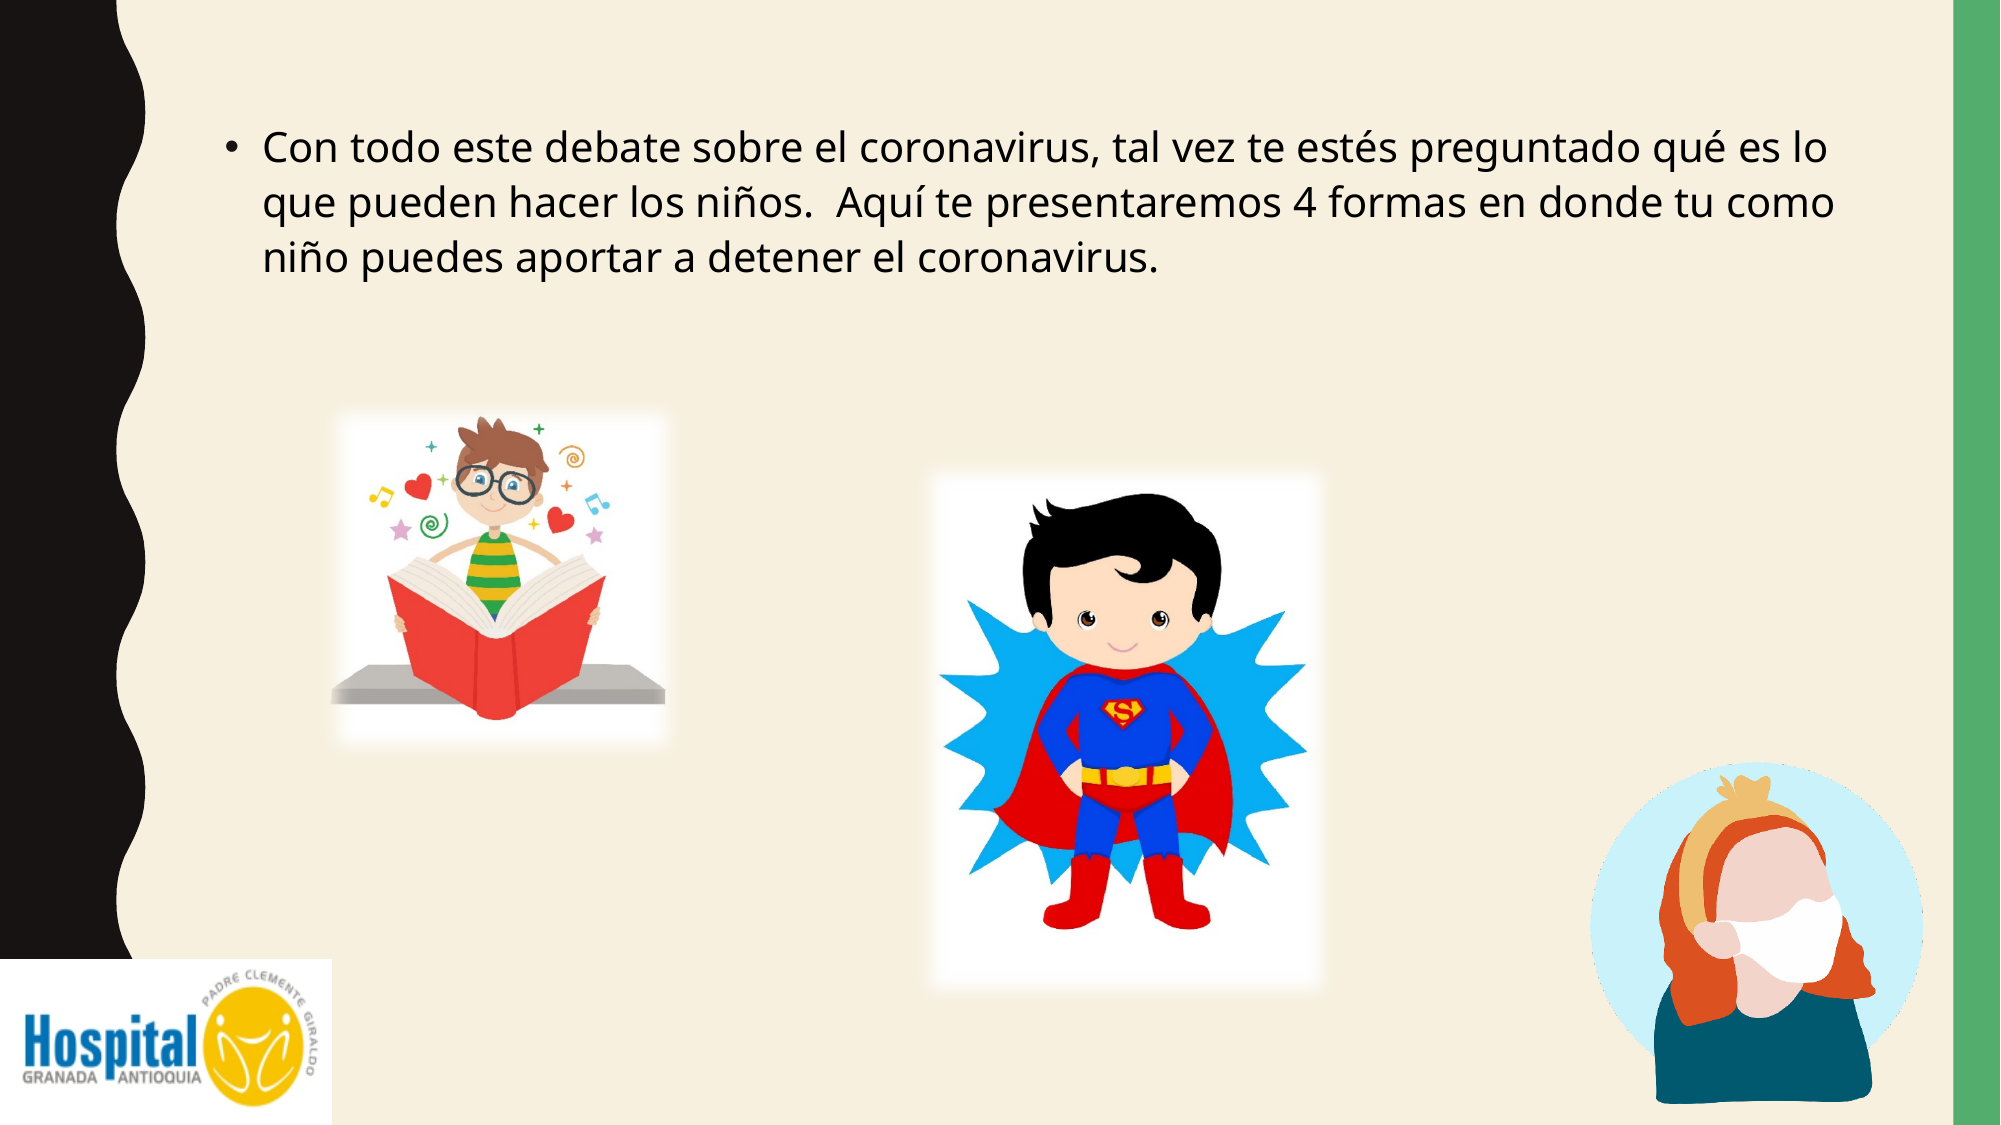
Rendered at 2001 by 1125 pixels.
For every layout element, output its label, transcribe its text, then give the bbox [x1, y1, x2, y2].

picture [319, 395, 686, 763]
picture [0, 959, 333, 1125]
picture [1590, 762, 1923, 1104]
picture [912, 454, 1340, 1007]
list Con todo este debate sobre el coronavirus, tal vez te estés preguntado qué es lo que pueden hacer los niños. Aquí te presentaremos 4 formas en donde tu como niño puedes aportar a detener el coronavirus. [209, 108, 1880, 683]
